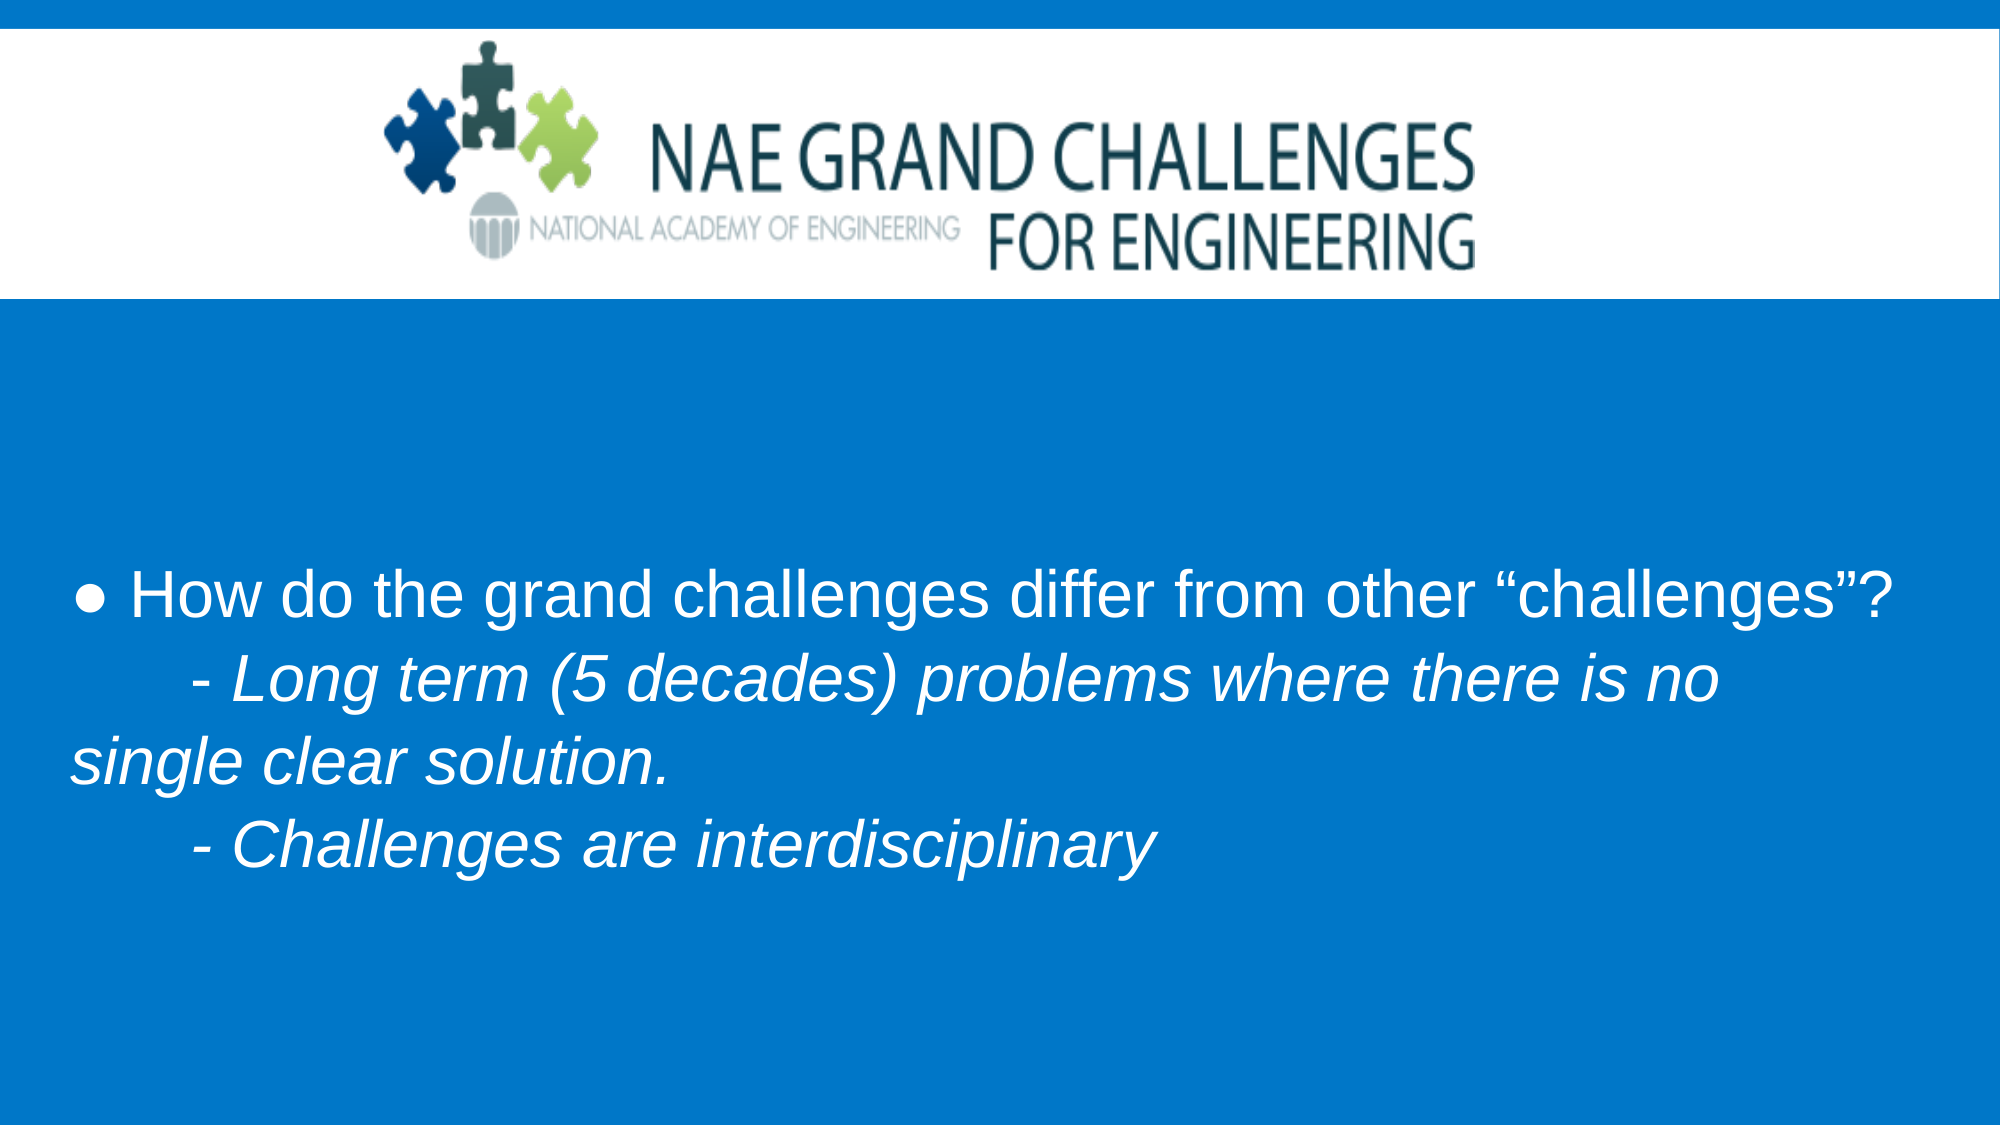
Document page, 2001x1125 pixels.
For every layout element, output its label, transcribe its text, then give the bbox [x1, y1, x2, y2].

title ● How do the grand challenges differ from other “challenges”? - Long term (5 decades) problems where there is no single clear solution. - Challenges are interdisciplinary [55, 497, 1925, 1099]
picture [383, 40, 1475, 273]
